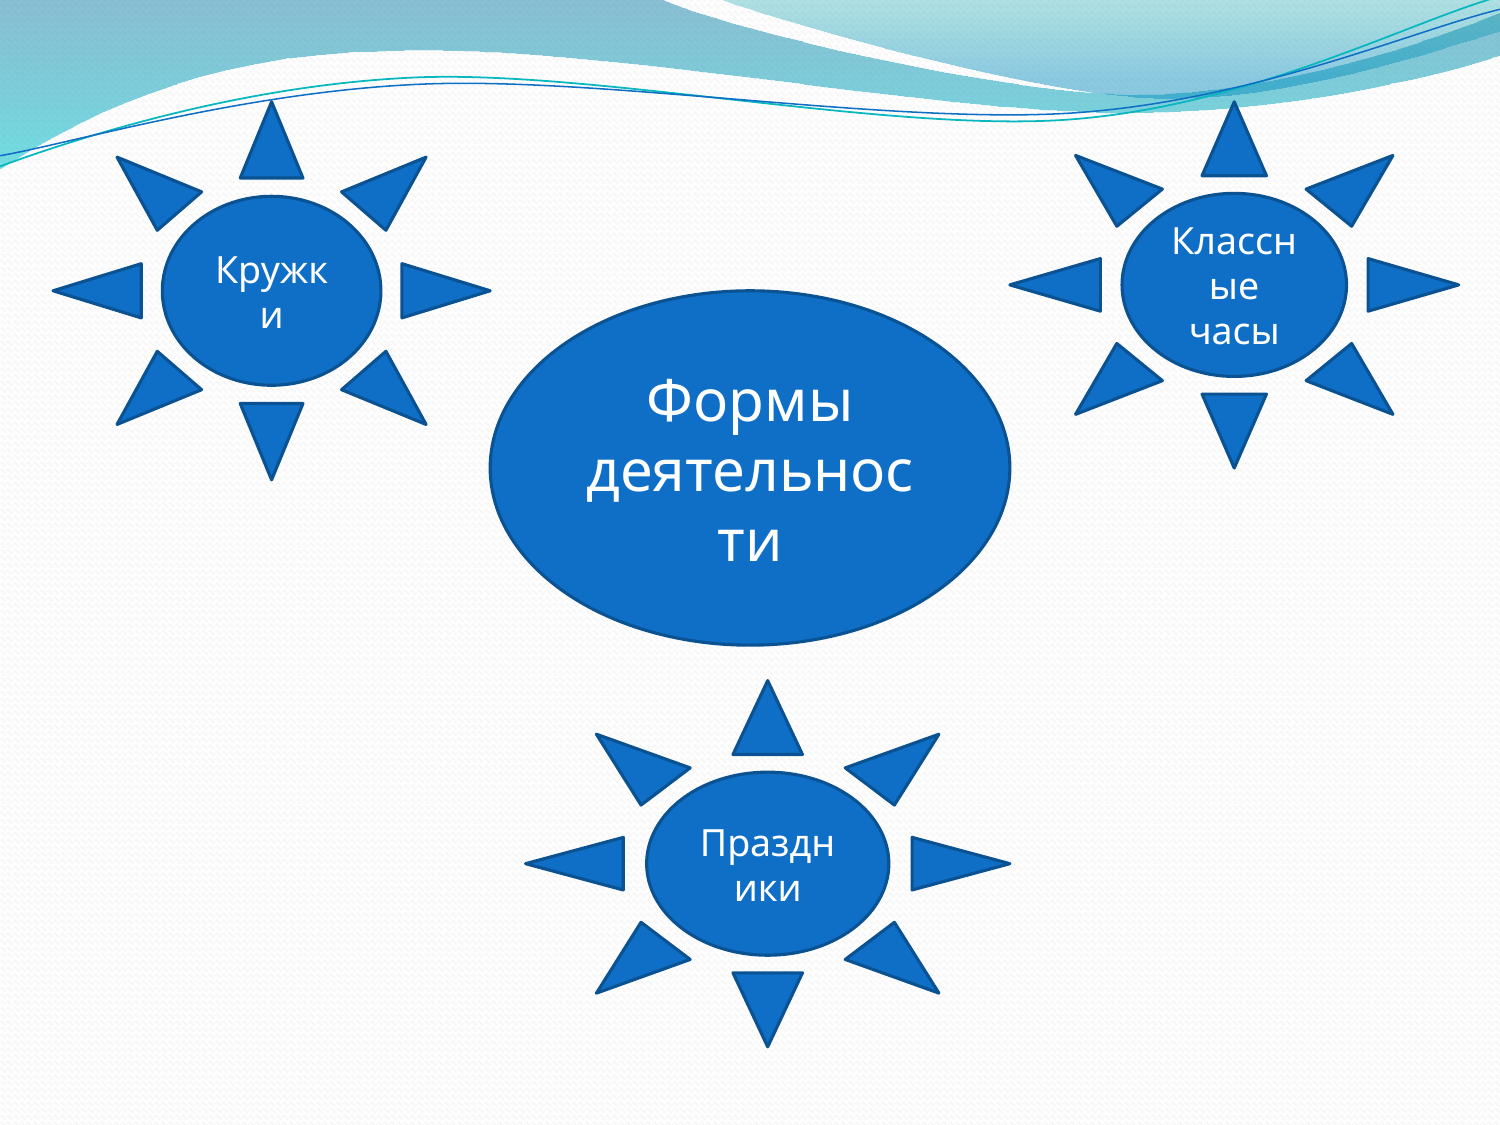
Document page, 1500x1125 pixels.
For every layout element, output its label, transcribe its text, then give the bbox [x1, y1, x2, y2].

text_box Классные часы [1074, 153, 1164, 228]
text_box Праздники [595, 732, 692, 807]
text_box Праздники [524, 835, 625, 892]
text_box Кружки [115, 349, 204, 426]
text_box Праздники [843, 732, 941, 807]
text_box Классные часы [1074, 341, 1164, 416]
text_box Классные часы [1200, 100, 1268, 178]
text_box Кружки [160, 194, 383, 387]
text_box Классные часы [1200, 392, 1268, 470]
text_box Кружки [340, 155, 428, 232]
text_box Классные часы [1304, 153, 1395, 228]
text_box Классные часы [1366, 257, 1461, 313]
text_box Праздники [731, 971, 804, 1049]
text_box Классные часы [1120, 191, 1349, 378]
text_box Праздники [731, 679, 804, 757]
text_box Классные часы [1304, 341, 1395, 416]
text_box Кружки [340, 349, 428, 426]
text_box Кружки [238, 401, 305, 482]
text_box Кружки [51, 262, 143, 320]
text_box Кружки [115, 155, 204, 232]
text_box Кружки [238, 100, 305, 180]
text_box Классные часы [1008, 257, 1102, 313]
text_box Праздники [910, 835, 1012, 892]
text_box Кружки [400, 262, 492, 320]
text_box Формы деятельности [488, 289, 1012, 647]
text_box Праздники [645, 770, 891, 957]
text_box Праздники [595, 920, 692, 995]
text_box Праздники [843, 920, 941, 995]
